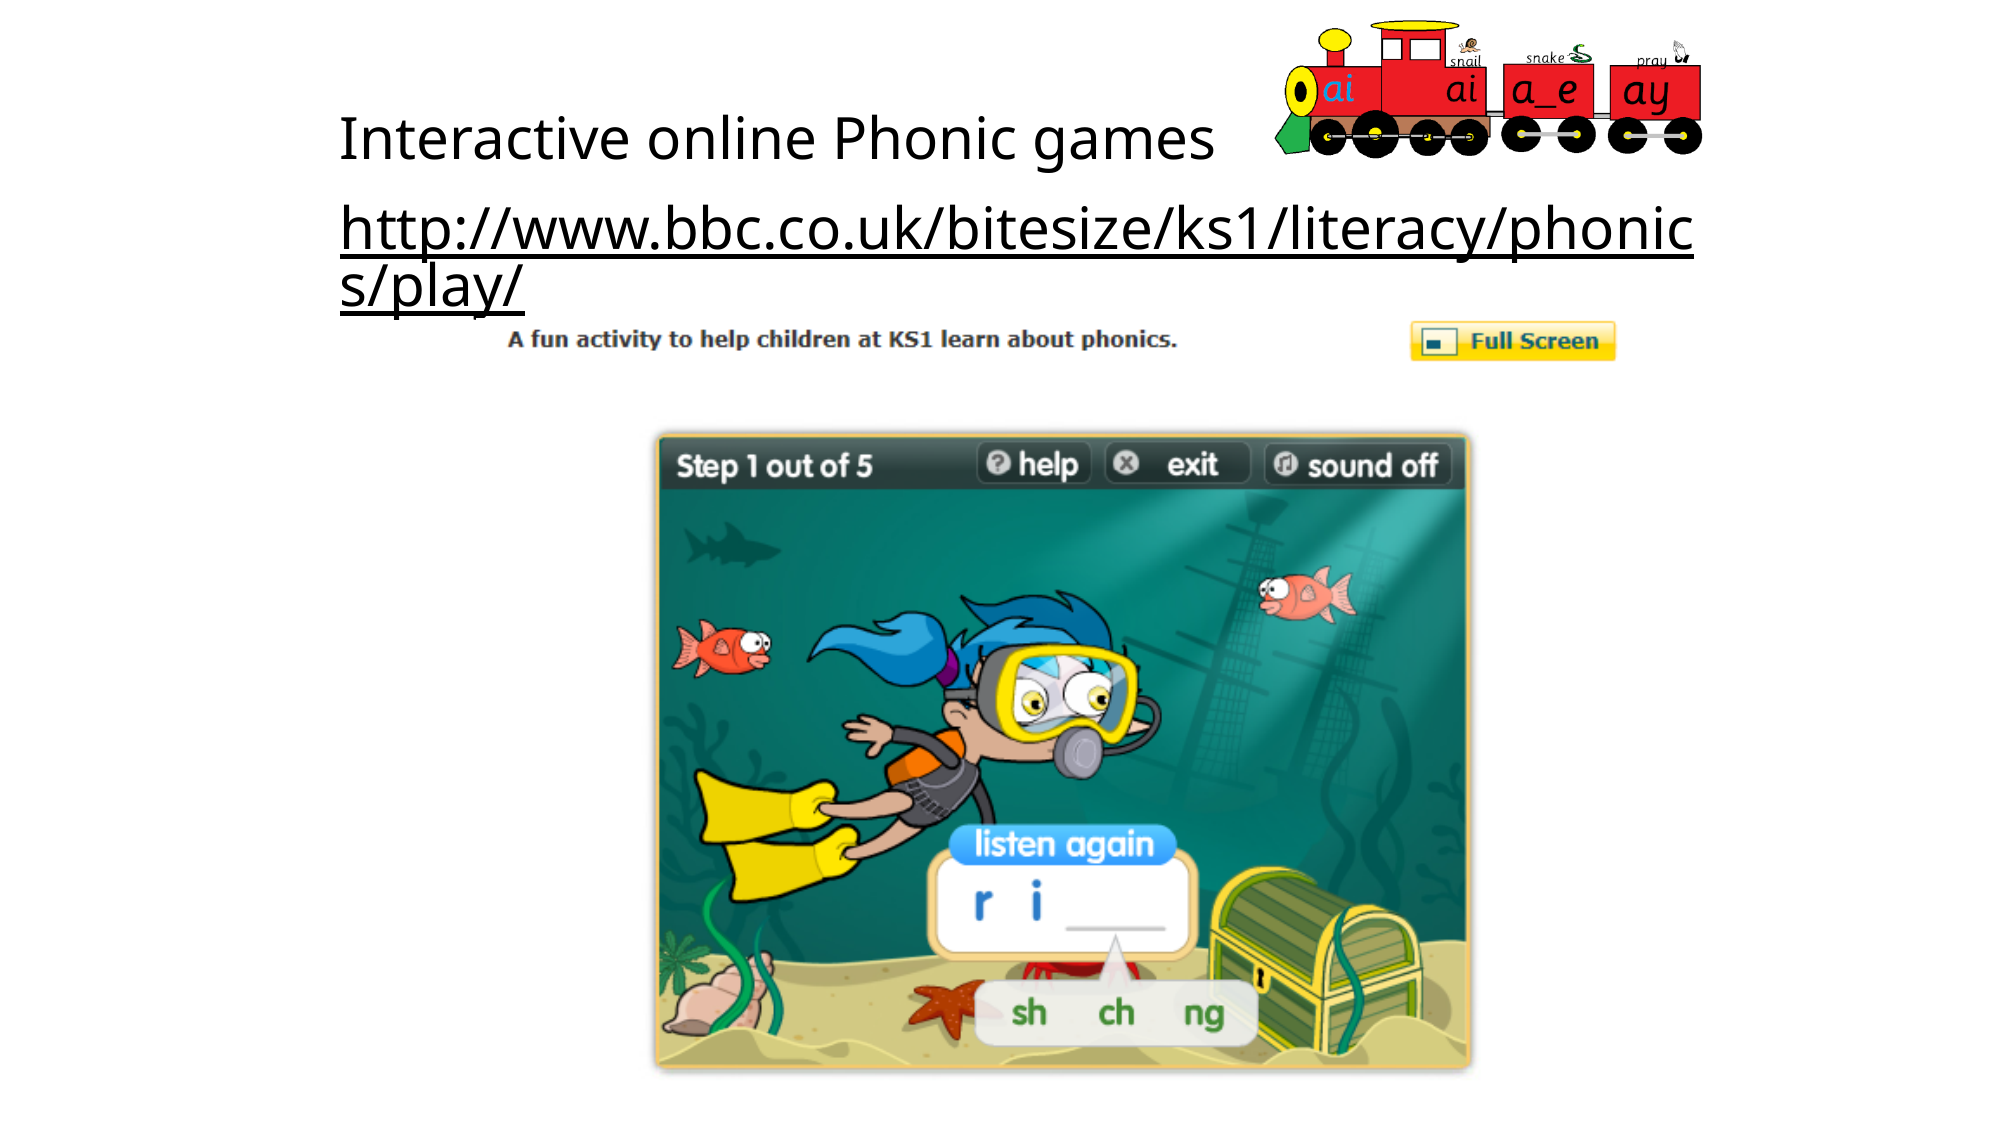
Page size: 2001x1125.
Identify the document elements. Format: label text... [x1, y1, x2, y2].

picture [1271, 1, 1721, 169]
list Interactive online Phonic games http://www.bbc.co.uk/bitesize/ks1/literacy/phonics/play/ [324, 101, 1721, 1005]
picture [476, 318, 1647, 1122]
